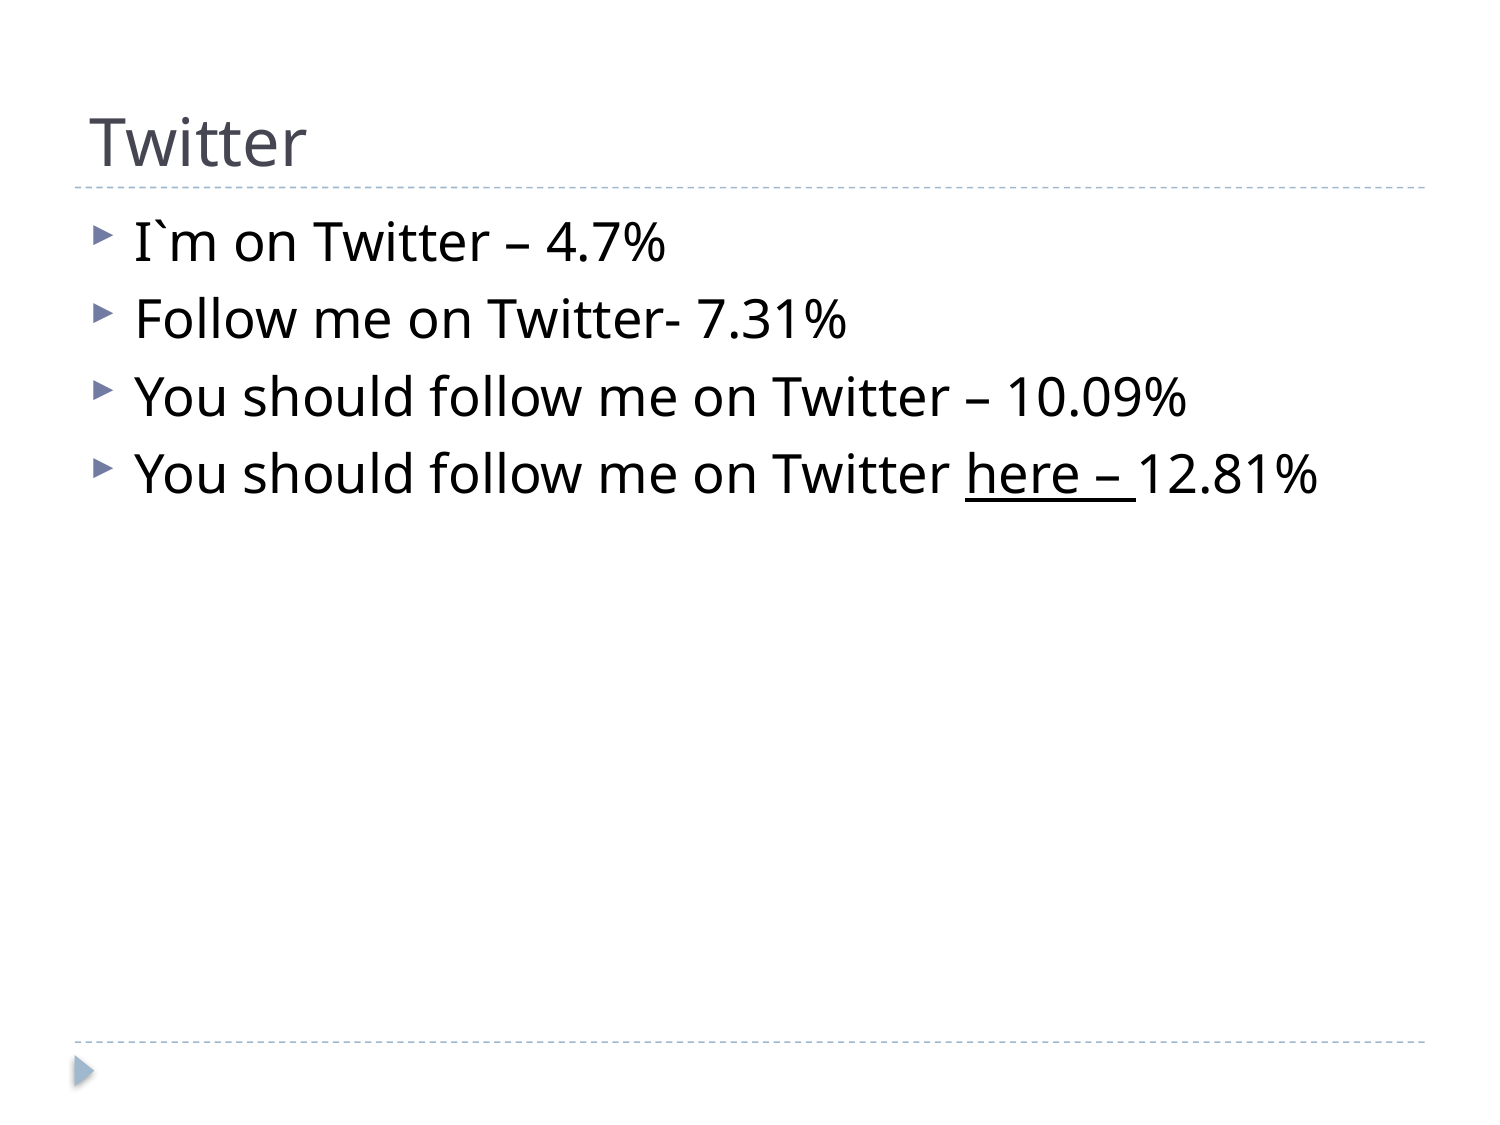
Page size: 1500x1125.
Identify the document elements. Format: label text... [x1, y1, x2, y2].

title Twitter [75, 24, 1425, 188]
list I`m on Twitter – 4.7% Follow me on Twitter- 7.31% You should follow me on Twitter – 10.09% You should follow me on Twitter here – 12.81% [75, 200, 1425, 1010]
